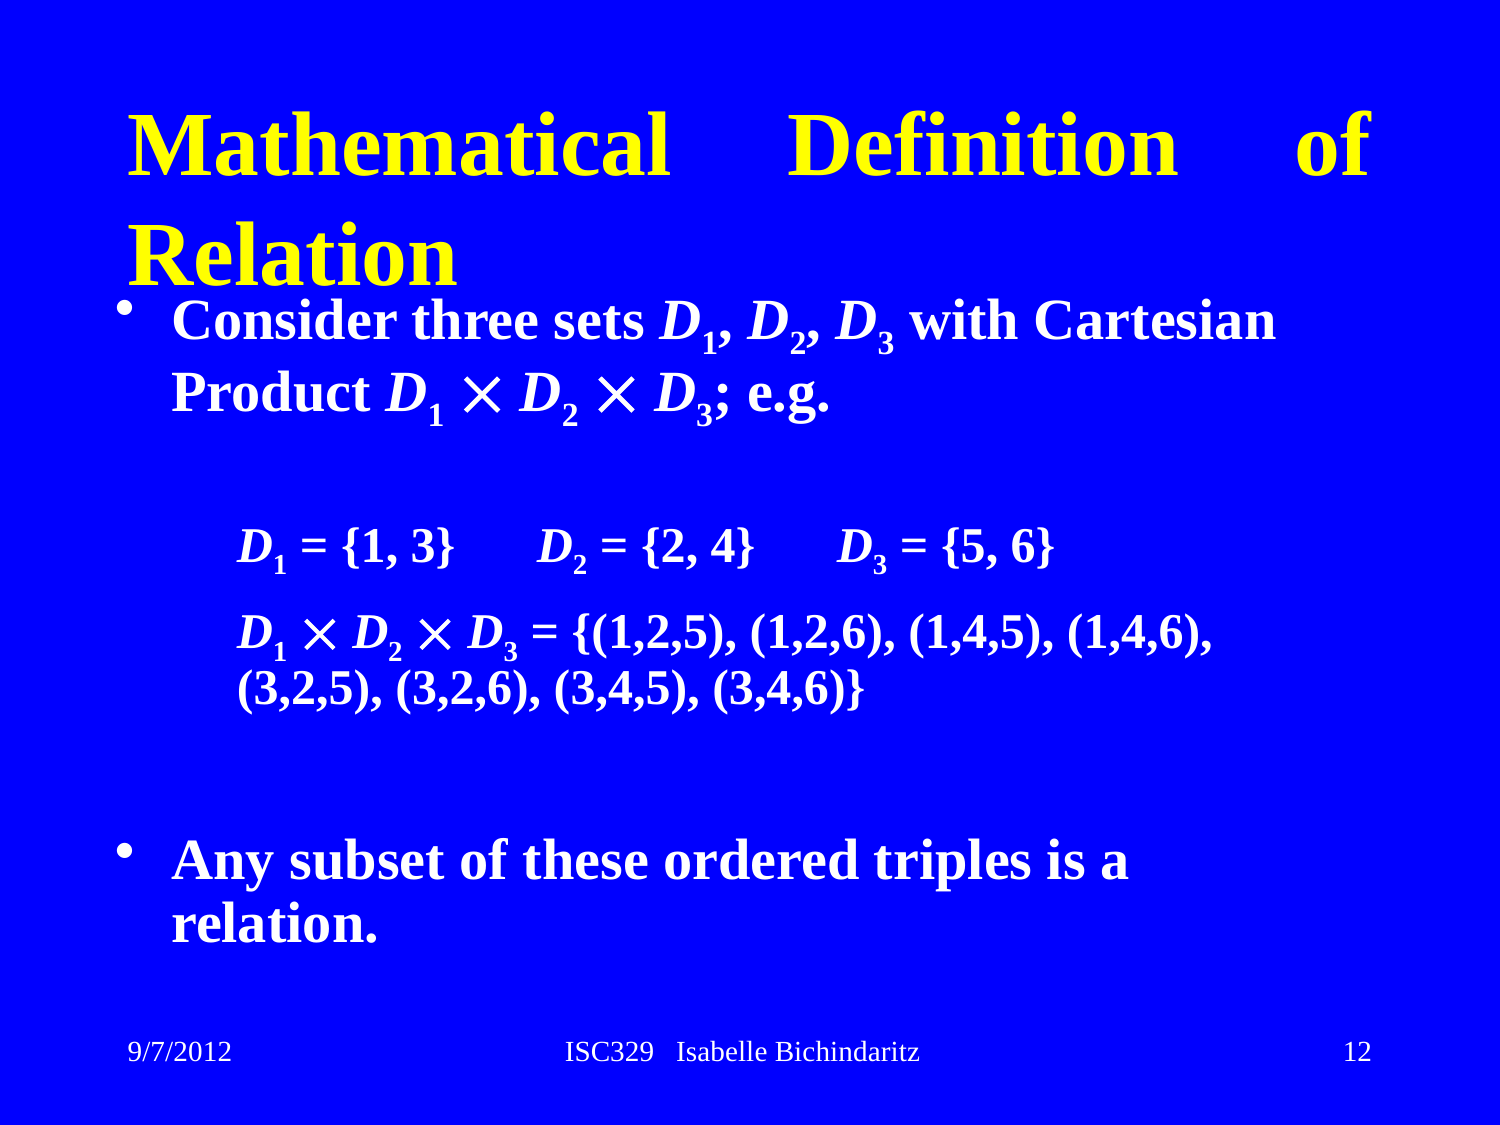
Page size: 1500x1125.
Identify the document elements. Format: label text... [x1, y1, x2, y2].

title Mathematical Definition of Relation [112, 99, 1388, 288]
slide_number 12 [1074, 1024, 1388, 1101]
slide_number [112, 1024, 426, 1101]
list Consider three sets D1, D2, D3 with Cartesian Product D1 ´ D2 ´ D3; e.g. D1 = {1, 3} D2 = {2, 4} D3 = {5, 6} D1 ´ D2 ´ D3 = {(1,2,5), (1,2,6), (1,4,5), (1,4,6), (3,2,5), (3,2,6), (3,4,5), (3,4,6)} Any subset of these ordered triples is a relation. [99, 274, 1368, 951]
footer ISC329 Isabelle Bichindaritz [512, 1024, 988, 1101]
